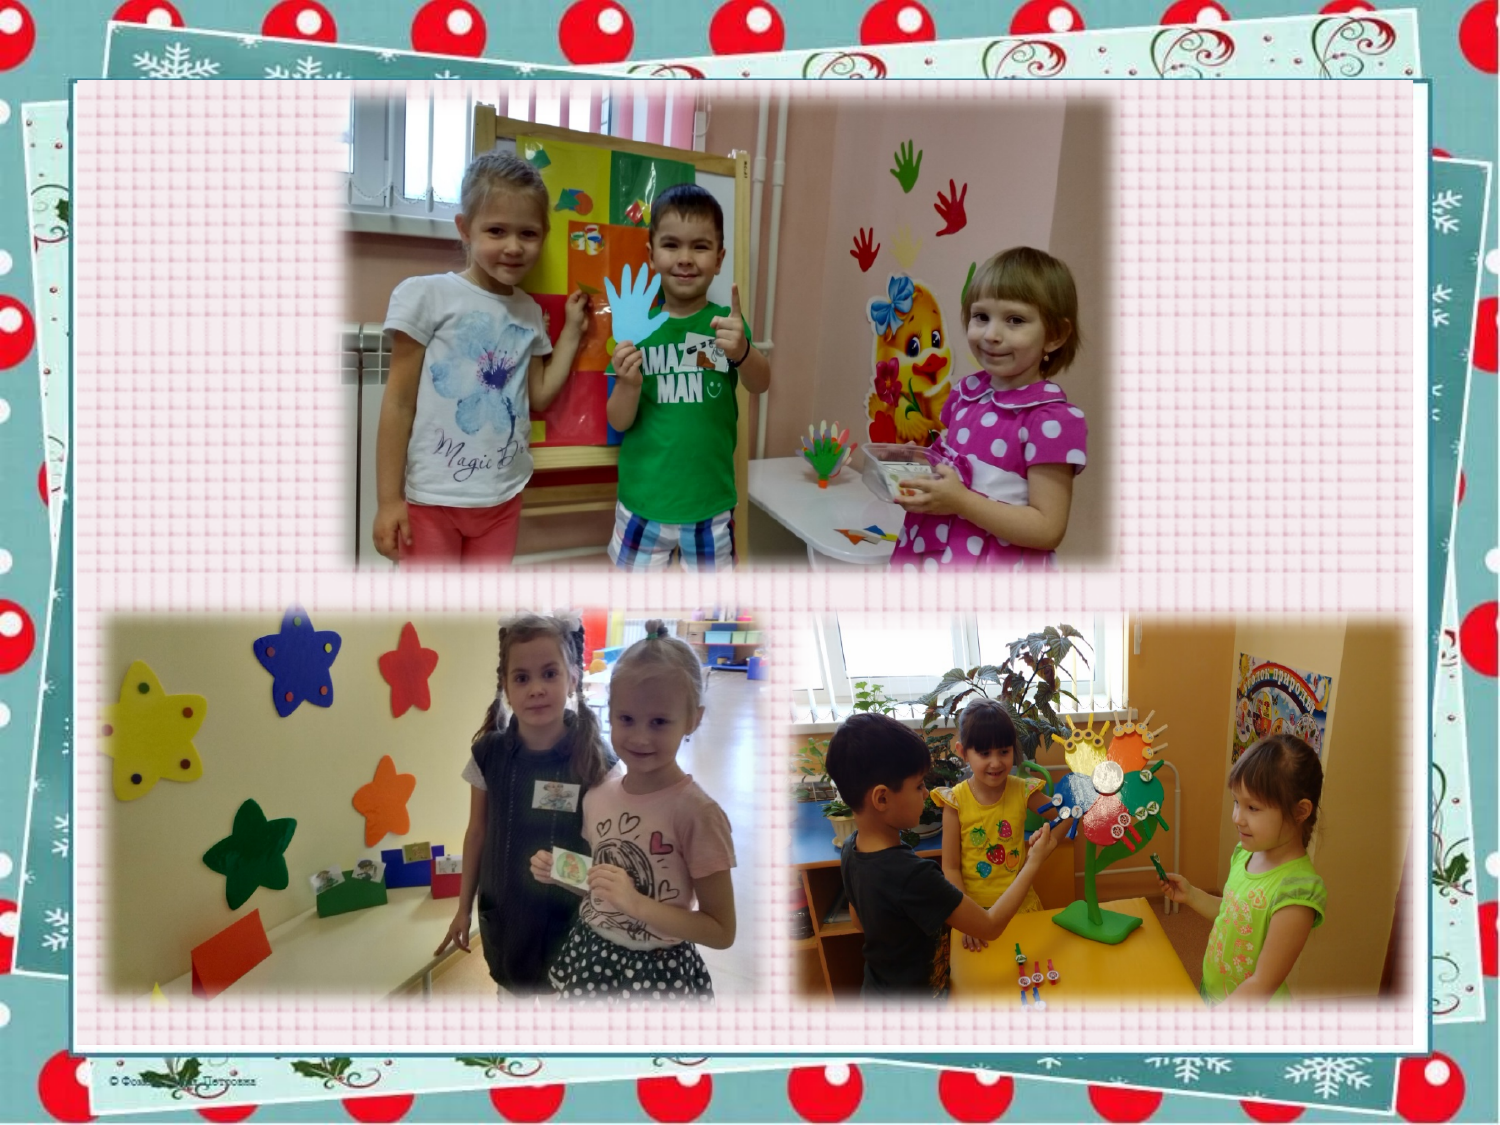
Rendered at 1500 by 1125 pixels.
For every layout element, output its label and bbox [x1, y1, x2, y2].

text_box [0, 0, 1500, 1125]
